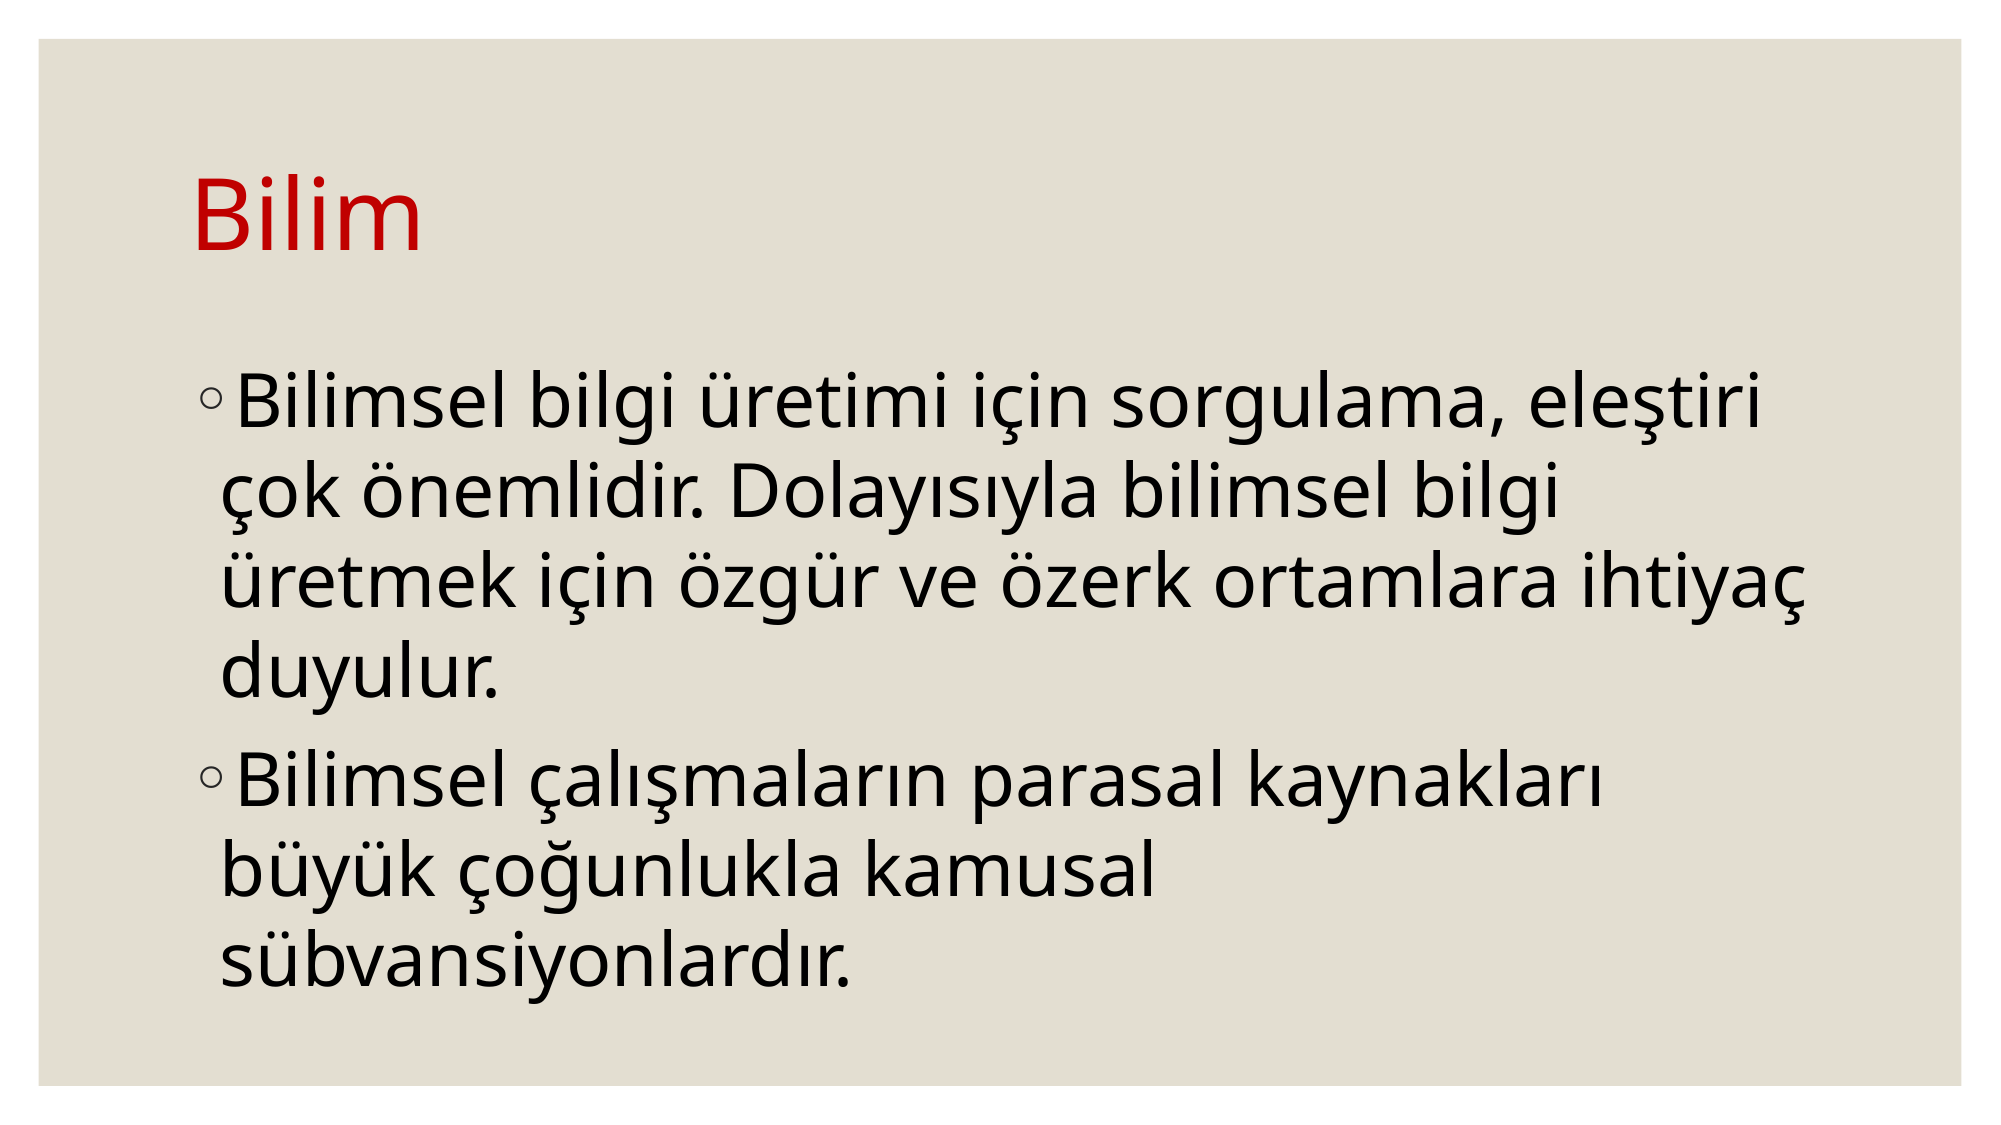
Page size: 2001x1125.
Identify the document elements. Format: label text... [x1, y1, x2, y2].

title Bilim [174, 105, 1825, 331]
list Bilimsel bilgi üretimi için sorgulama, eleştiri çok önemlidir. Dolayısıyla bilimsel bilgi üretmek için özgür ve özerk ortamlara ihtiyaç duyulur. Bilimsel çalışmaların parasal kaynakları büyük çoğunlukla kamusal sübvansiyonlardır. [174, 345, 1825, 990]
